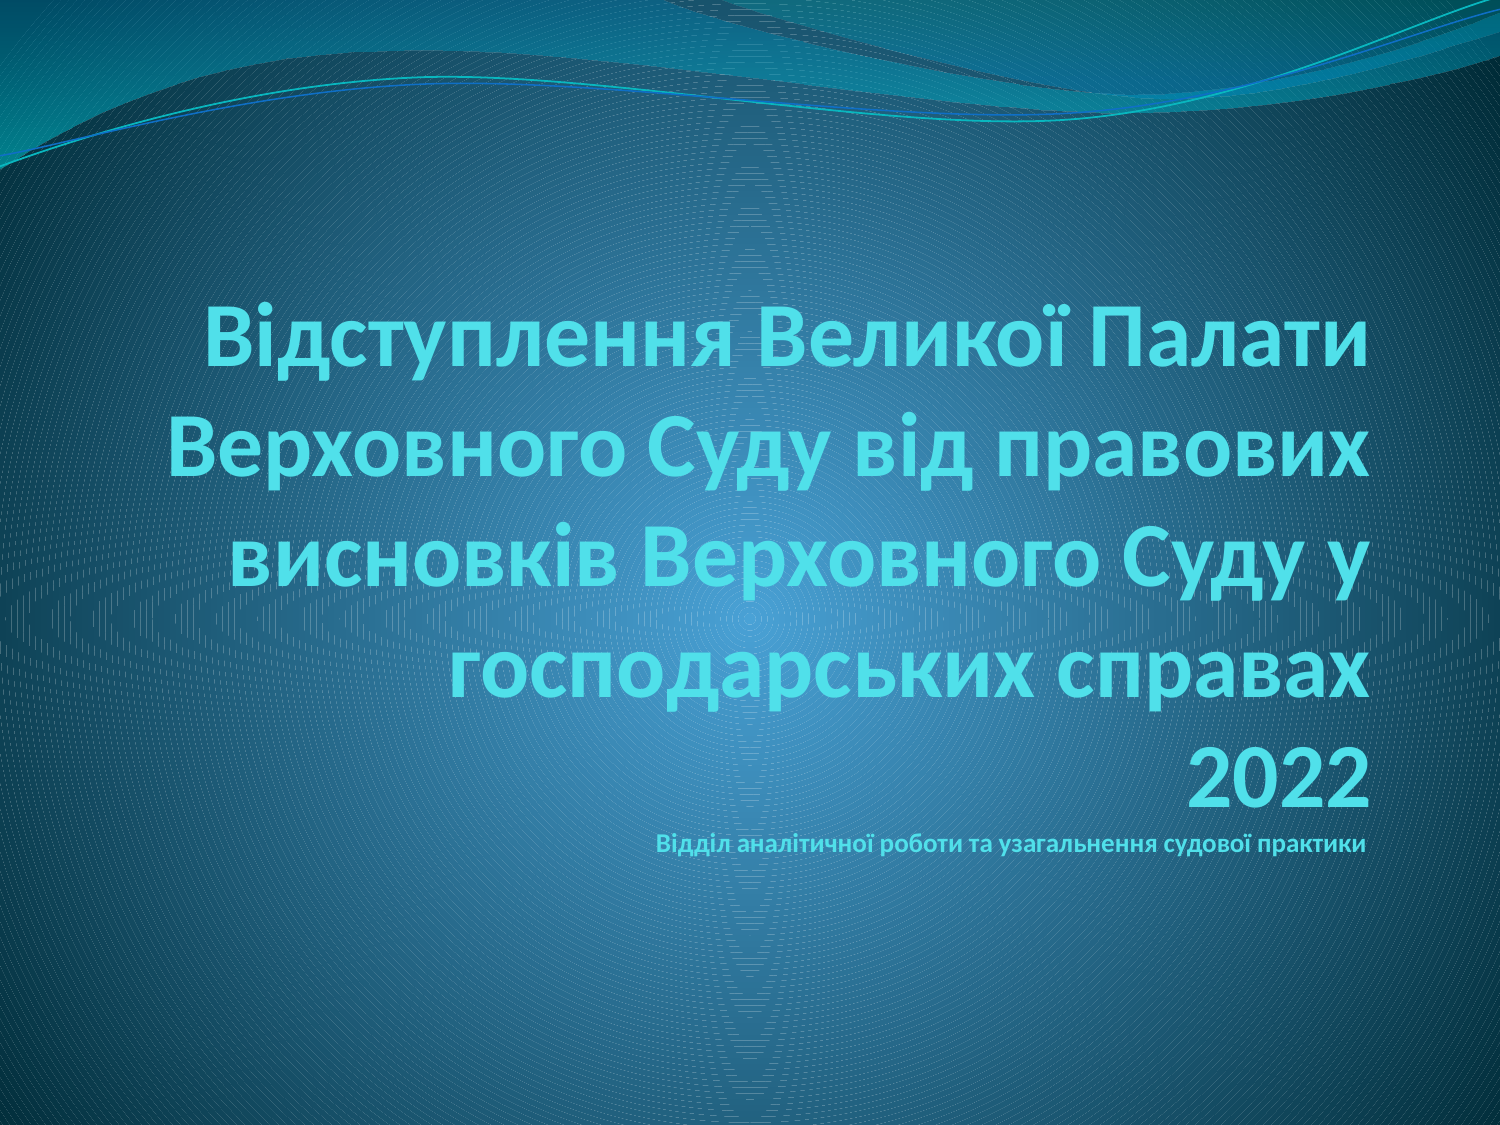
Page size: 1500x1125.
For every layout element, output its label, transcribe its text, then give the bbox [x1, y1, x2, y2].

title Відступлення Великої Палати Верховного Суду від правових висновків Верховного Суду у господарських справах 2022 Відділ аналітичної роботи та узагальнення судової практики [87, 224, 1376, 858]
